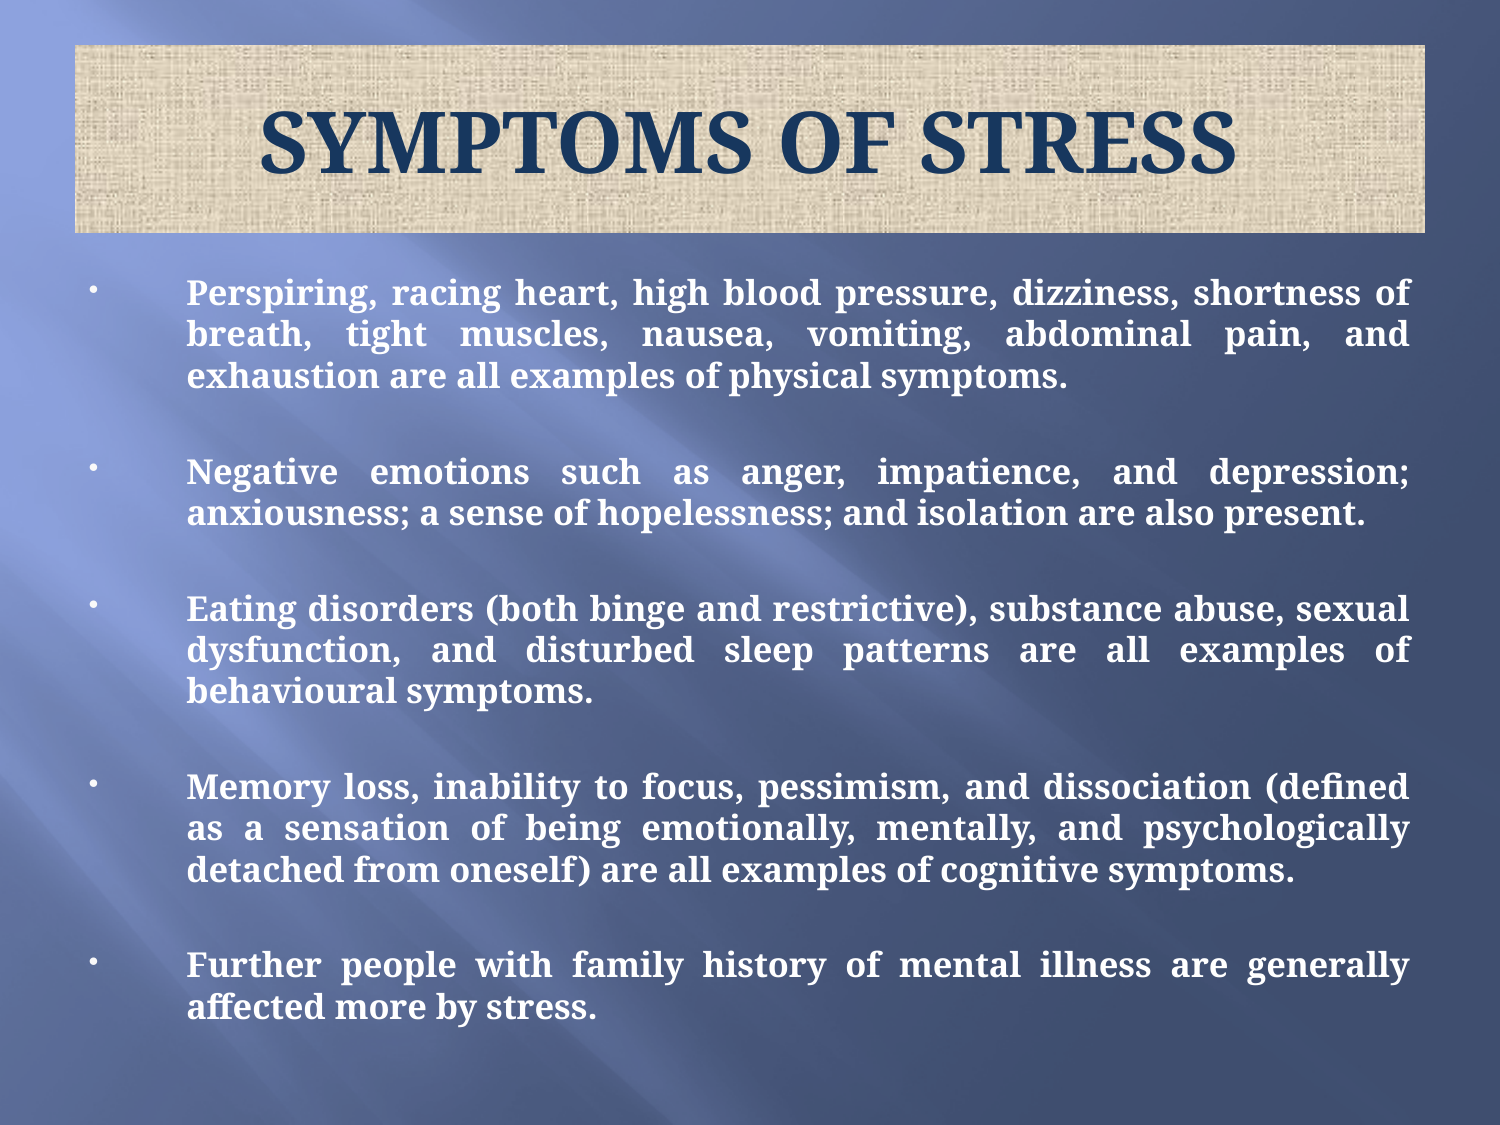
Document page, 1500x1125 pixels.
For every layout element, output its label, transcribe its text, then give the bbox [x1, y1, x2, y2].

title SYMPTOMS OF STRESS [75, 45, 1425, 233]
list Perspiring, racing heart, high blood pressure, dizziness, shortness of breath, tight muscles, nausea, vomiting, abdominal pain, and exhaustion are all examples of physical symptoms. Negative emotions such as anger, impatience, and depression; anxiousness; a sense of hopelessness; and isolation are also present. Eating disorders (both binge and restrictive), substance abuse, sexual dysfunction, and disturbed sleep patterns are all examples of behavioural symptoms. Memory loss, inability to focus, pessimism, and dissociation (defined as a sensation of being emotionally, mentally, and psychologically detached from oneself) are all examples of cognitive symptoms. Further people with family history of mental illness are generally affected more by stress. [75, 262, 1425, 1035]
